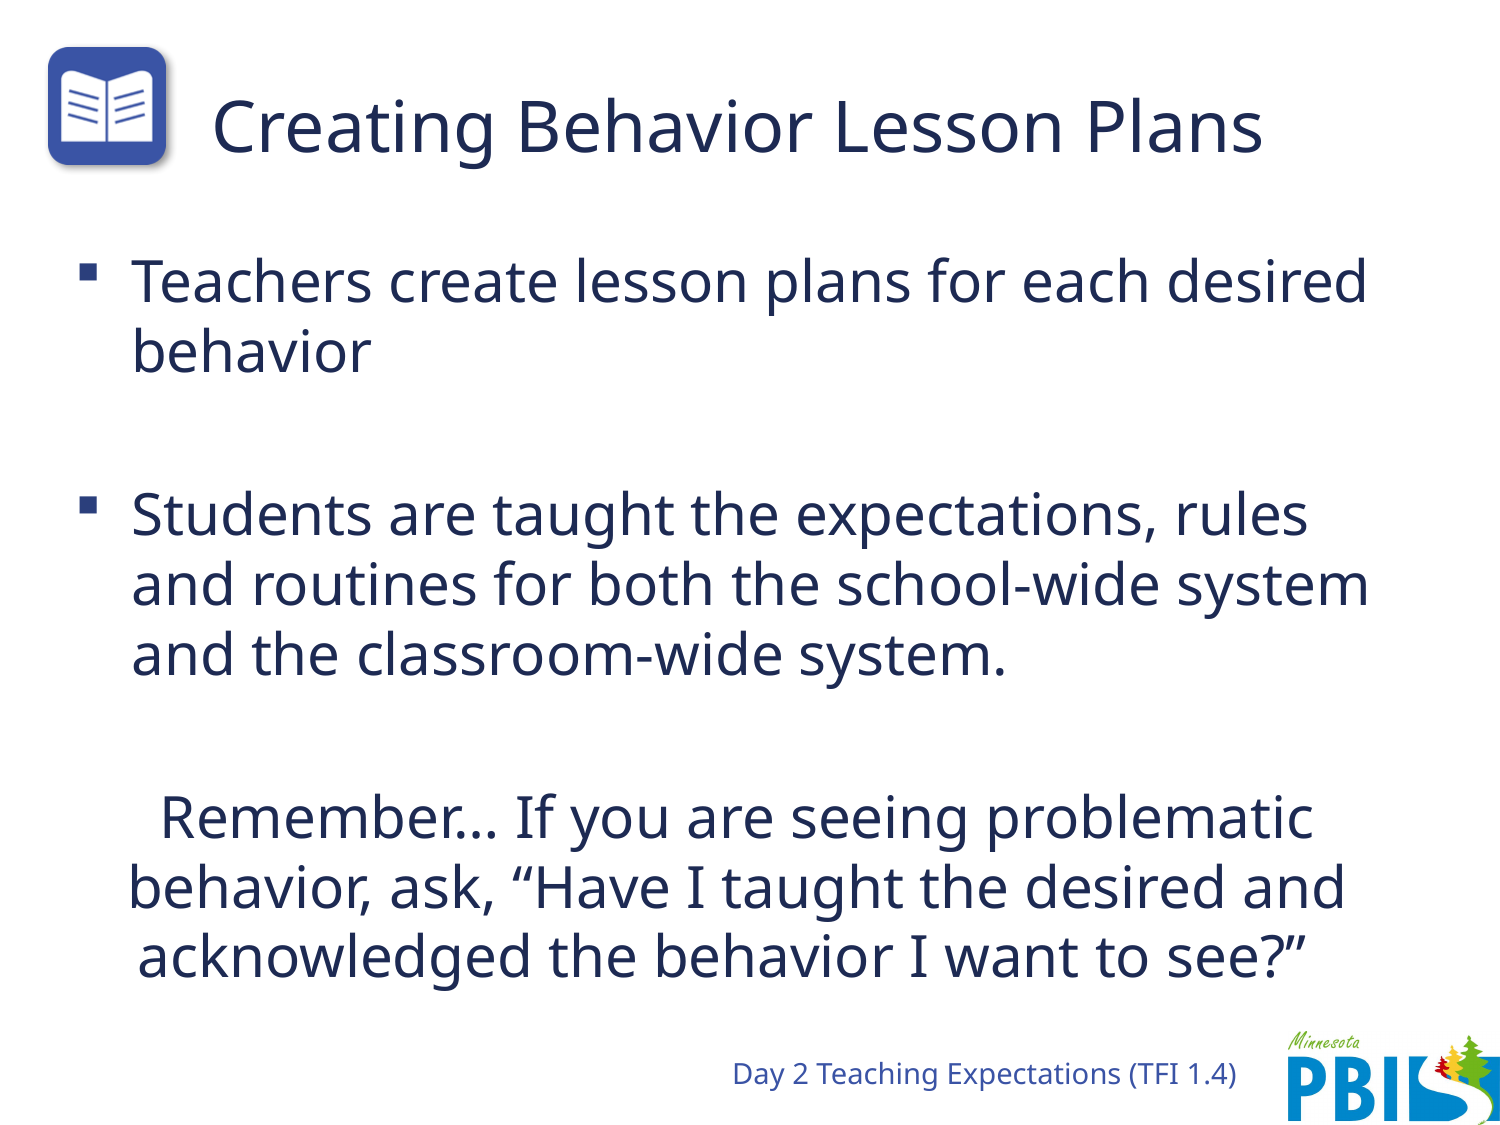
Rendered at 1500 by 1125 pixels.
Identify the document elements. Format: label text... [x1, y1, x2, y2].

picture [1288, 1031, 1500, 1125]
picture [48, 46, 166, 165]
text_box Teachers create lesson plans for each desired behavior Students are taught the expectations, rules and routines for both the school-wide system and the classroom-wide system. Remember… If you are seeing problematic behavior, ask, “Have I taught the desired and acknowledged the behavior I want to see?” [59, 236, 1415, 1007]
picture [1301, 1068, 1312, 1085]
title Creating Behavior Lesson Plans [165, 48, 1312, 199]
